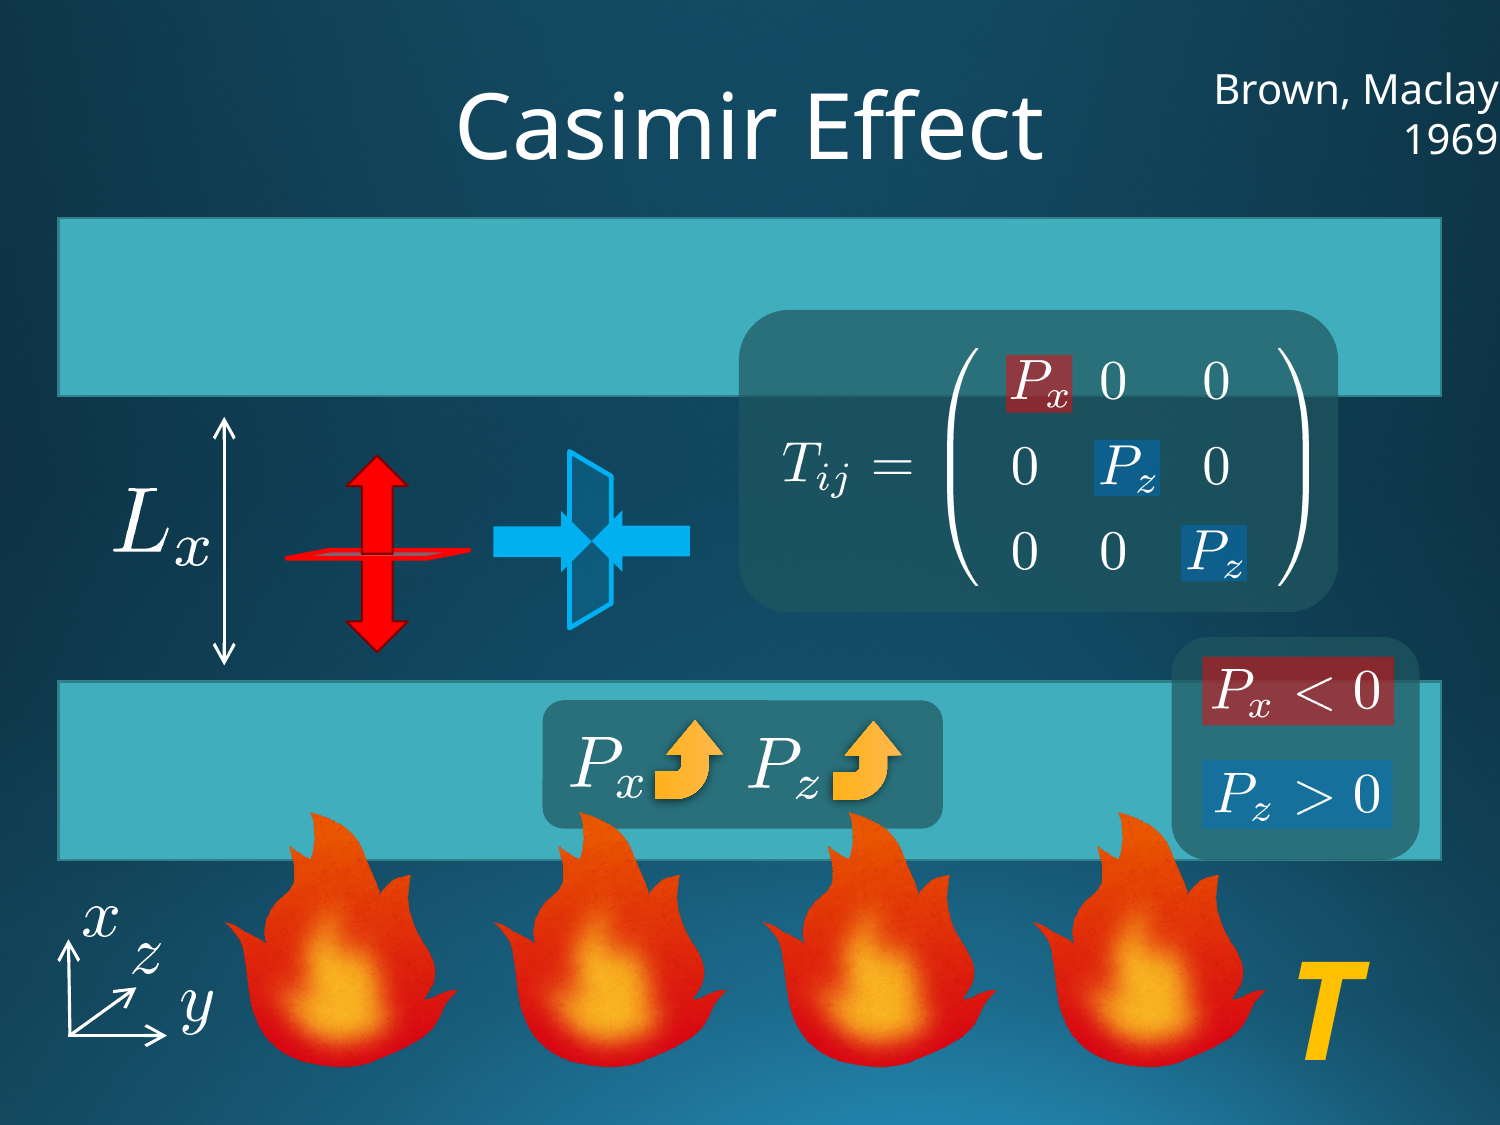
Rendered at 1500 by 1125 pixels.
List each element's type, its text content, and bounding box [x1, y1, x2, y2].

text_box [58, 217, 1442, 860]
text_box T [1272, 915, 1376, 1096]
picture [783, 348, 1308, 586]
title Casimir Effect [103, 21, 1397, 217]
picture [0, 0, 1500, 1125]
text_box Brown, Maclay 1969 [1198, 55, 1500, 171]
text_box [69, 987, 137, 1036]
picture [112, 488, 209, 566]
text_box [542, 700, 943, 829]
